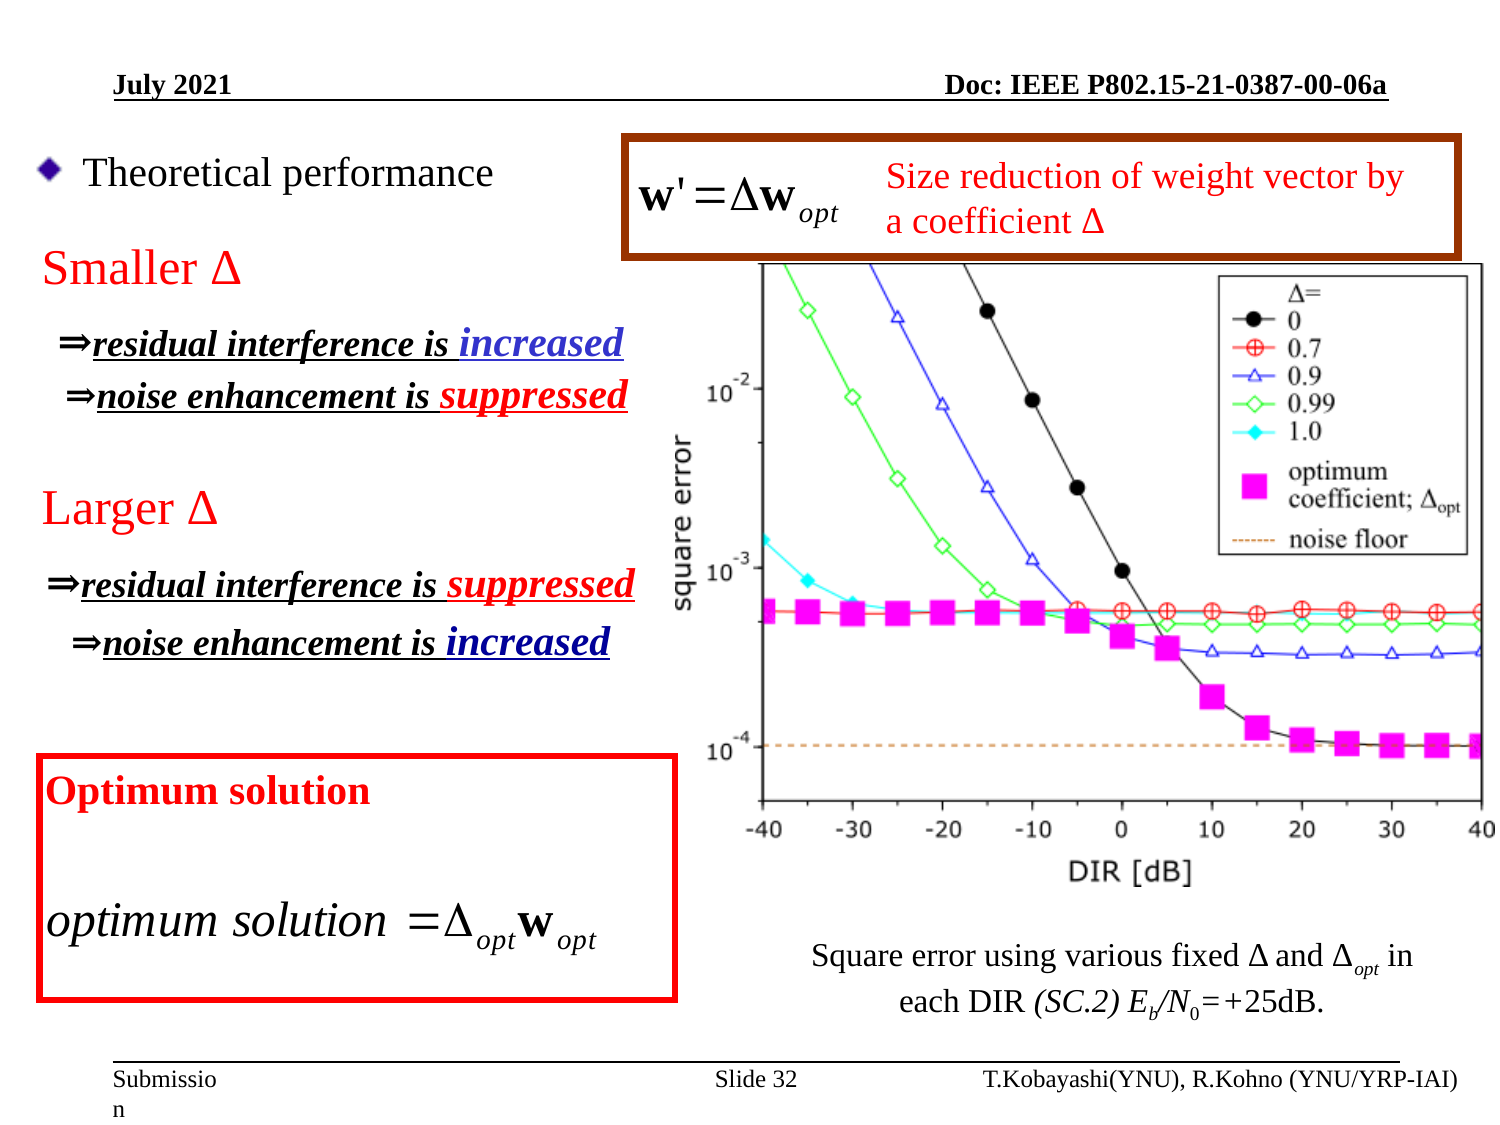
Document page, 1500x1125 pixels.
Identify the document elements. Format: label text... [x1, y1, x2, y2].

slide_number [112, 64, 375, 100]
slide_number Slide 32 [714, 1062, 799, 1093]
text_box ⇒residual interference is suppressed [0, 548, 669, 606]
text_box ⇒noise enhancement is increased [0, 606, 669, 672]
footer T.Kobayashi(YNU), R.Kohno (YNU/YRP-IAI) [832, 1062, 1459, 1093]
text_box Square error using various fixed Δ and Δopt in each DIR (SC.2) Eb/N0=+25dB. [766, 926, 1459, 1032]
text_box [39, 755, 675, 1000]
text_box ⇒noise enhancement is suppressed [0, 314, 669, 425]
text_box Optimum solution [30, 755, 39, 821]
text_box Smaller Δ [0, 227, 590, 262]
text_box Theoretical performance [0, 137, 583, 200]
text_box Size reduction of weight vector by a coefficient Δ [871, 143, 1425, 249]
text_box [630, 160, 847, 240]
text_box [39, 886, 607, 966]
text_box ⇒residual interference is increased [0, 262, 673, 314]
picture [674, 263, 1496, 888]
text_box [624, 137, 1459, 257]
picture [35, 155, 65, 185]
text_box Larger Δ [0, 466, 590, 530]
